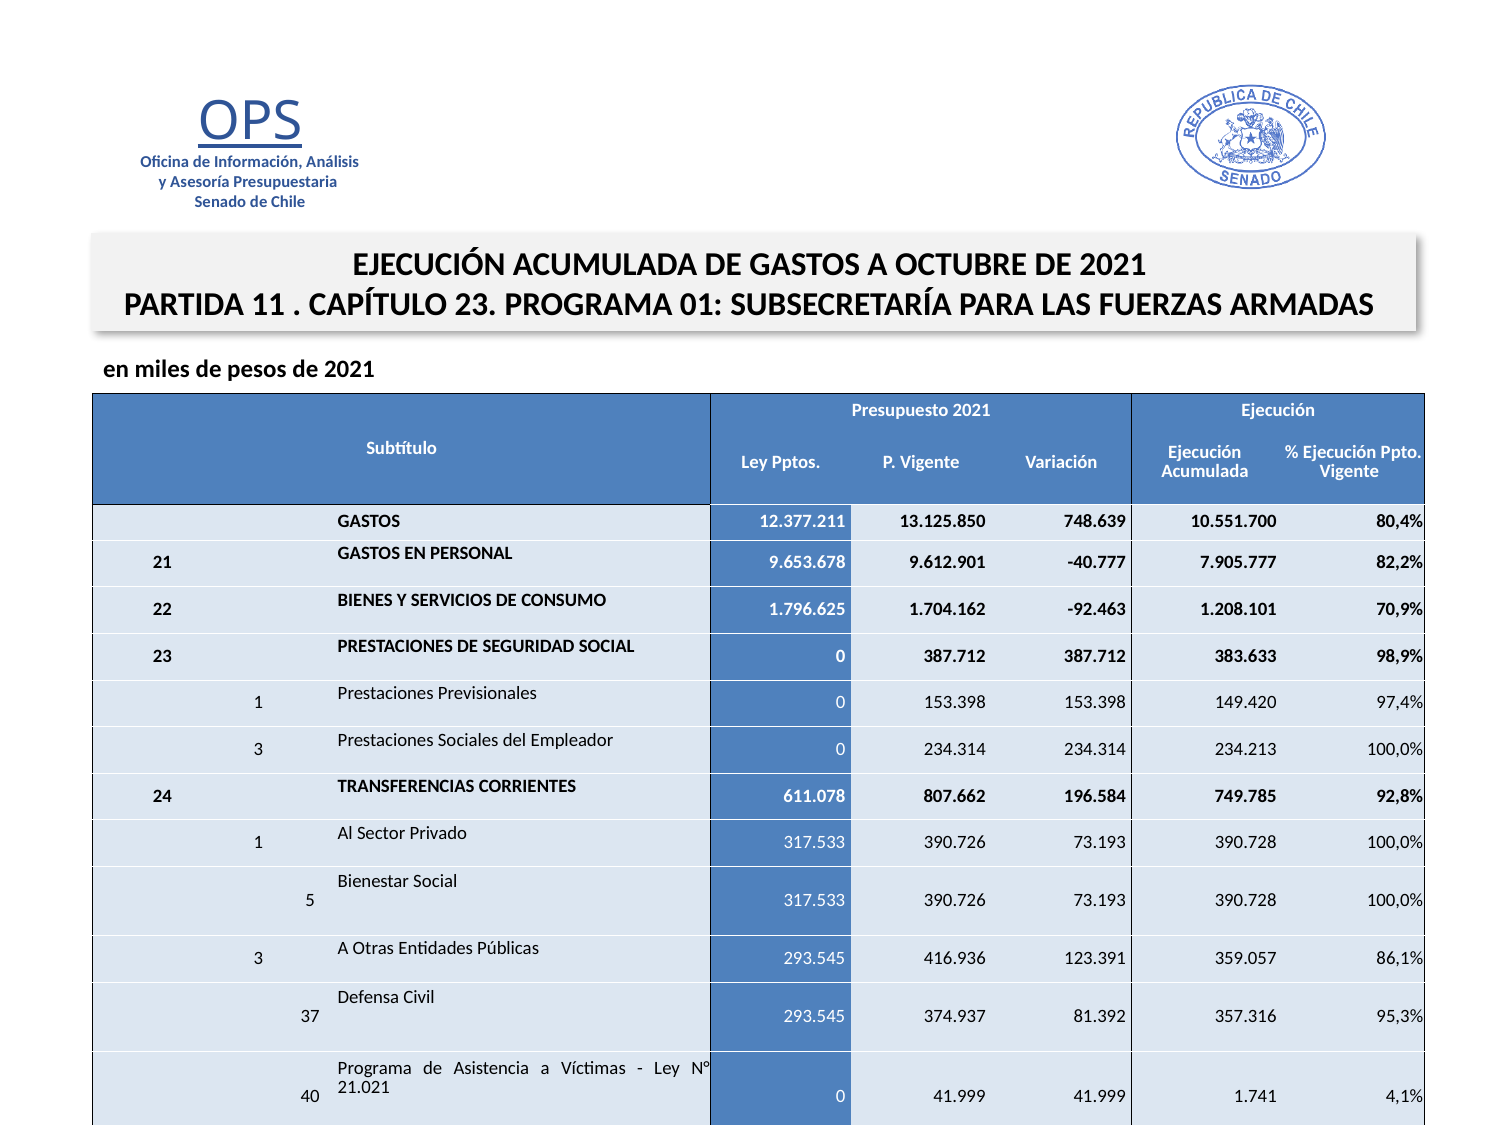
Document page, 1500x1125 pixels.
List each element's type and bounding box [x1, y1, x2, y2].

table_cell [93, 1052, 710, 1125]
table_cell [93, 774, 710, 819]
table_cell [1132, 774, 1424, 819]
table_cell [711, 541, 1131, 586]
table_cell [1132, 936, 1424, 982]
table_cell [711, 983, 1131, 1051]
table_cell [711, 727, 1131, 773]
table_cell [711, 867, 1131, 935]
table_cell [711, 634, 1131, 680]
table_cell [1132, 587, 1424, 633]
table_cell [1132, 681, 1424, 726]
table_cell [1132, 541, 1424, 586]
table_cell [711, 1052, 1131, 1125]
table_cell [711, 820, 1131, 866]
table_cell [1132, 1052, 1424, 1125]
table_cell [711, 587, 1131, 633]
table_cell [711, 774, 1131, 819]
table_cell [93, 505, 710, 540]
picture [1160, 78, 1340, 194]
table_header [93, 394, 710, 504]
table_cell [93, 634, 710, 680]
table_cell [1132, 634, 1424, 680]
table_cell [1132, 983, 1424, 1051]
table_cell [1132, 727, 1424, 773]
text_box [92, 234, 1416, 330]
table_cell [93, 820, 710, 866]
table_cell [93, 727, 710, 773]
table_cell [93, 541, 710, 586]
table_header [711, 394, 1131, 421]
table_cell [93, 983, 710, 1051]
table_cell [1132, 421, 1424, 504]
table_cell [711, 936, 1131, 982]
table_cell [711, 421, 1131, 504]
table_header [1132, 394, 1424, 421]
table_cell [93, 867, 710, 935]
table_cell [1132, 820, 1424, 866]
text_box [88, 345, 1400, 383]
table_cell [711, 681, 1131, 726]
table_cell [93, 587, 710, 633]
table_cell [711, 505, 1131, 540]
table_cell [93, 936, 710, 982]
table_cell [1132, 867, 1424, 935]
table_cell [1132, 505, 1424, 540]
table_cell [93, 681, 710, 726]
